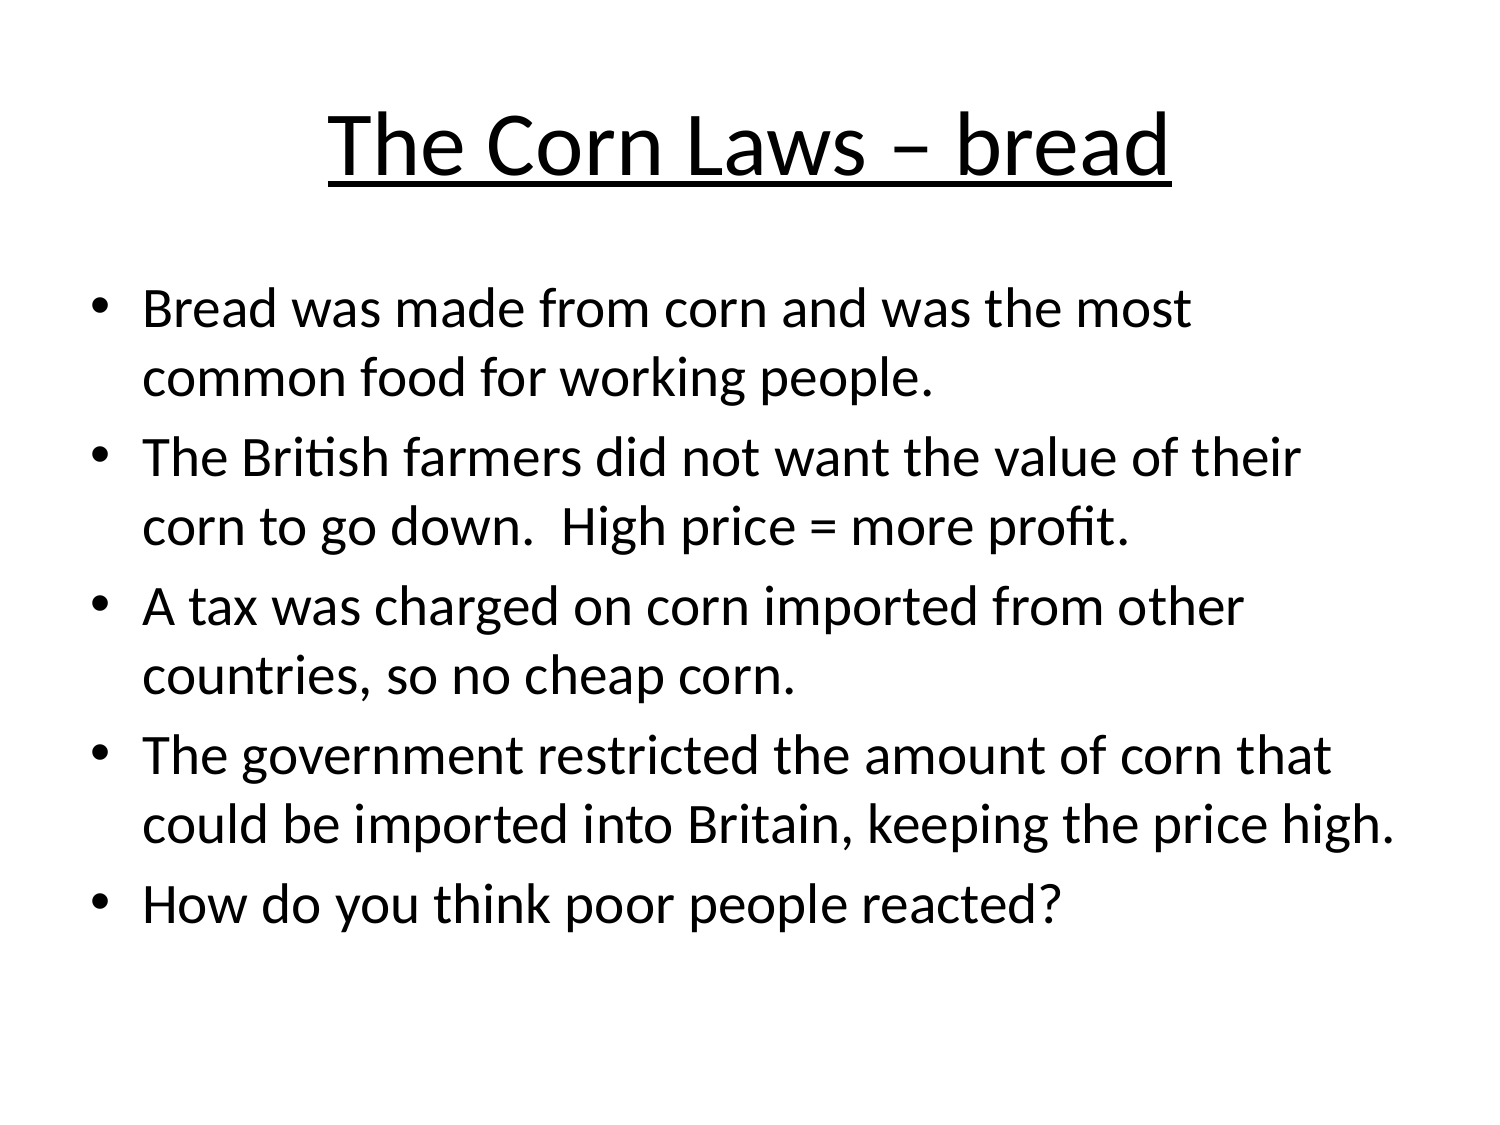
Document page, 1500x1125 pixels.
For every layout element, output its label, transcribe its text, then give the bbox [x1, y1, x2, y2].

list Bread was made from corn and was the most common food for working people. The British farmers did not want the value of their corn to go down. High price = more profit. A tax was charged on corn imported from other countries, so no cheap corn. The government restricted the amount of corn that could be imported into Britain, keeping the price high. How do you think poor people reacted? [75, 262, 1425, 1005]
title The Corn Laws – bread [75, 45, 1425, 233]
